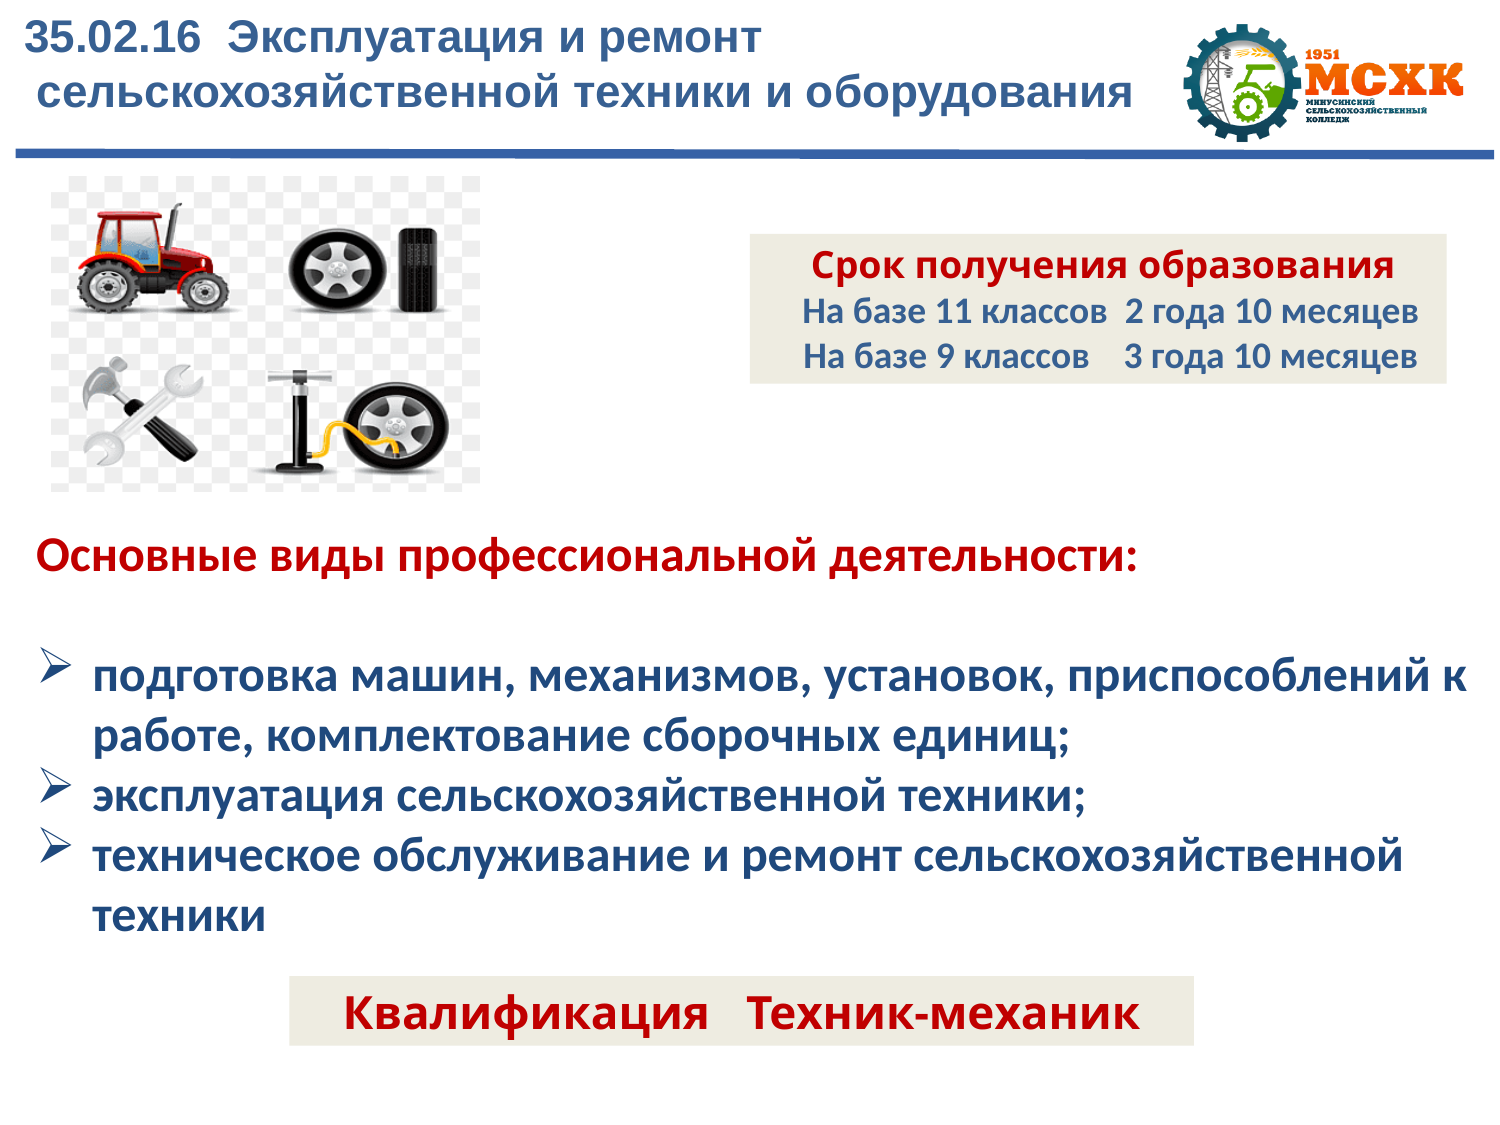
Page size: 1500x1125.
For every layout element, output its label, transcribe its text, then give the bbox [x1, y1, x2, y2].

text_box Срок получения образования На базе 11 классов 2 года 10 месяцев На базе 9 классов 3 года 10 месяцев [749, 233, 1447, 384]
text_box Основные виды профессиональной деятельности: подготовка машин, механизмов, установок, приспособлений к работе, комплектование сборочных единиц; эксплуатация сельскохозяйственной техники; техническое обслуживание и ремонт сельскохозяйственной техники [21, 408, 1500, 1064]
picture [1174, 13, 1481, 154]
text_box 35.02.16 Эксплуатация и ремонт сельскохозяйственной техники и оборудования [9, 0, 1480, 125]
picture [51, 175, 480, 492]
